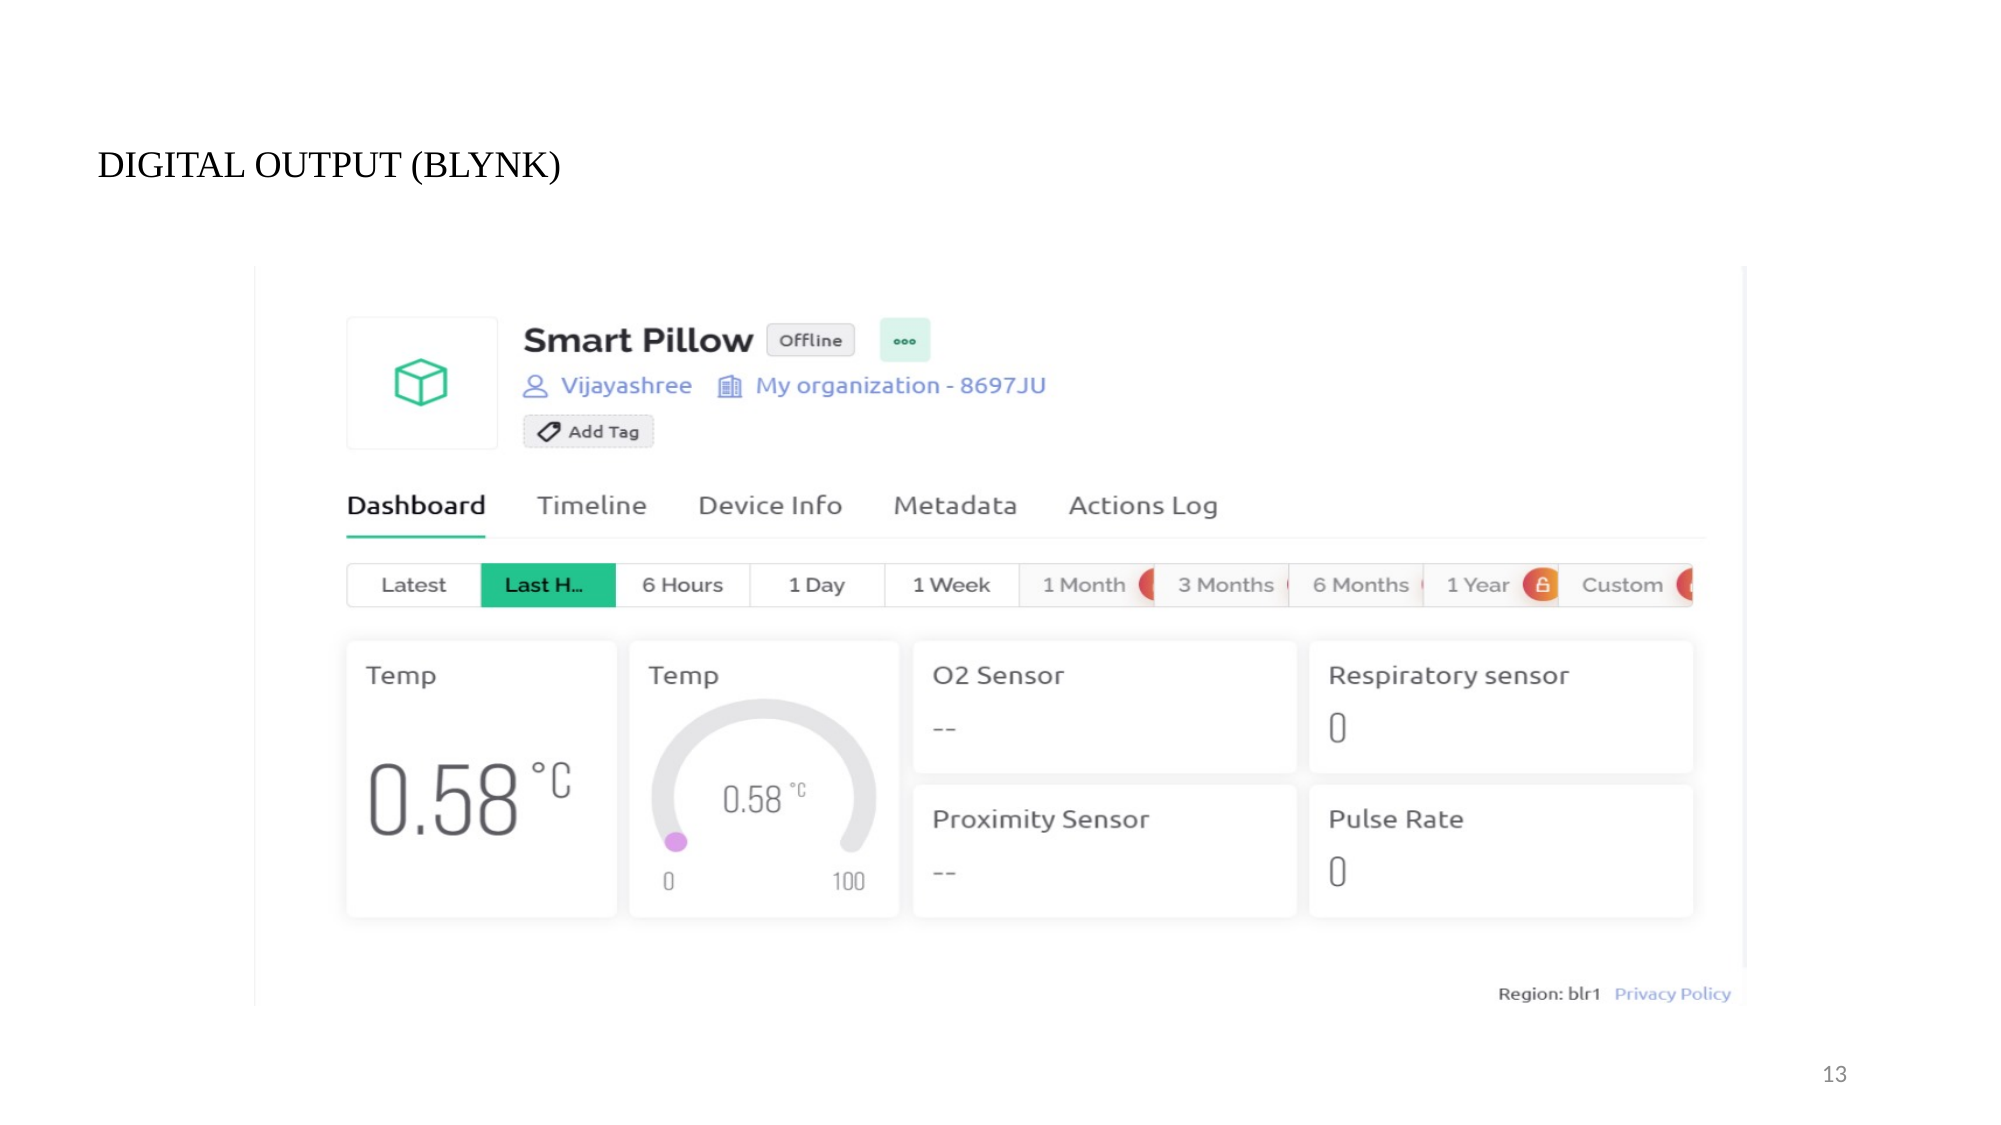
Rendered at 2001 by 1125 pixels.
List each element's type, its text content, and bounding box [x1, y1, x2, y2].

text_box DIGITAL OUTPUT (BLYNK) [82, 133, 859, 193]
slide_number 13 [1412, 1042, 1863, 1103]
picture [252, 266, 1747, 1006]
